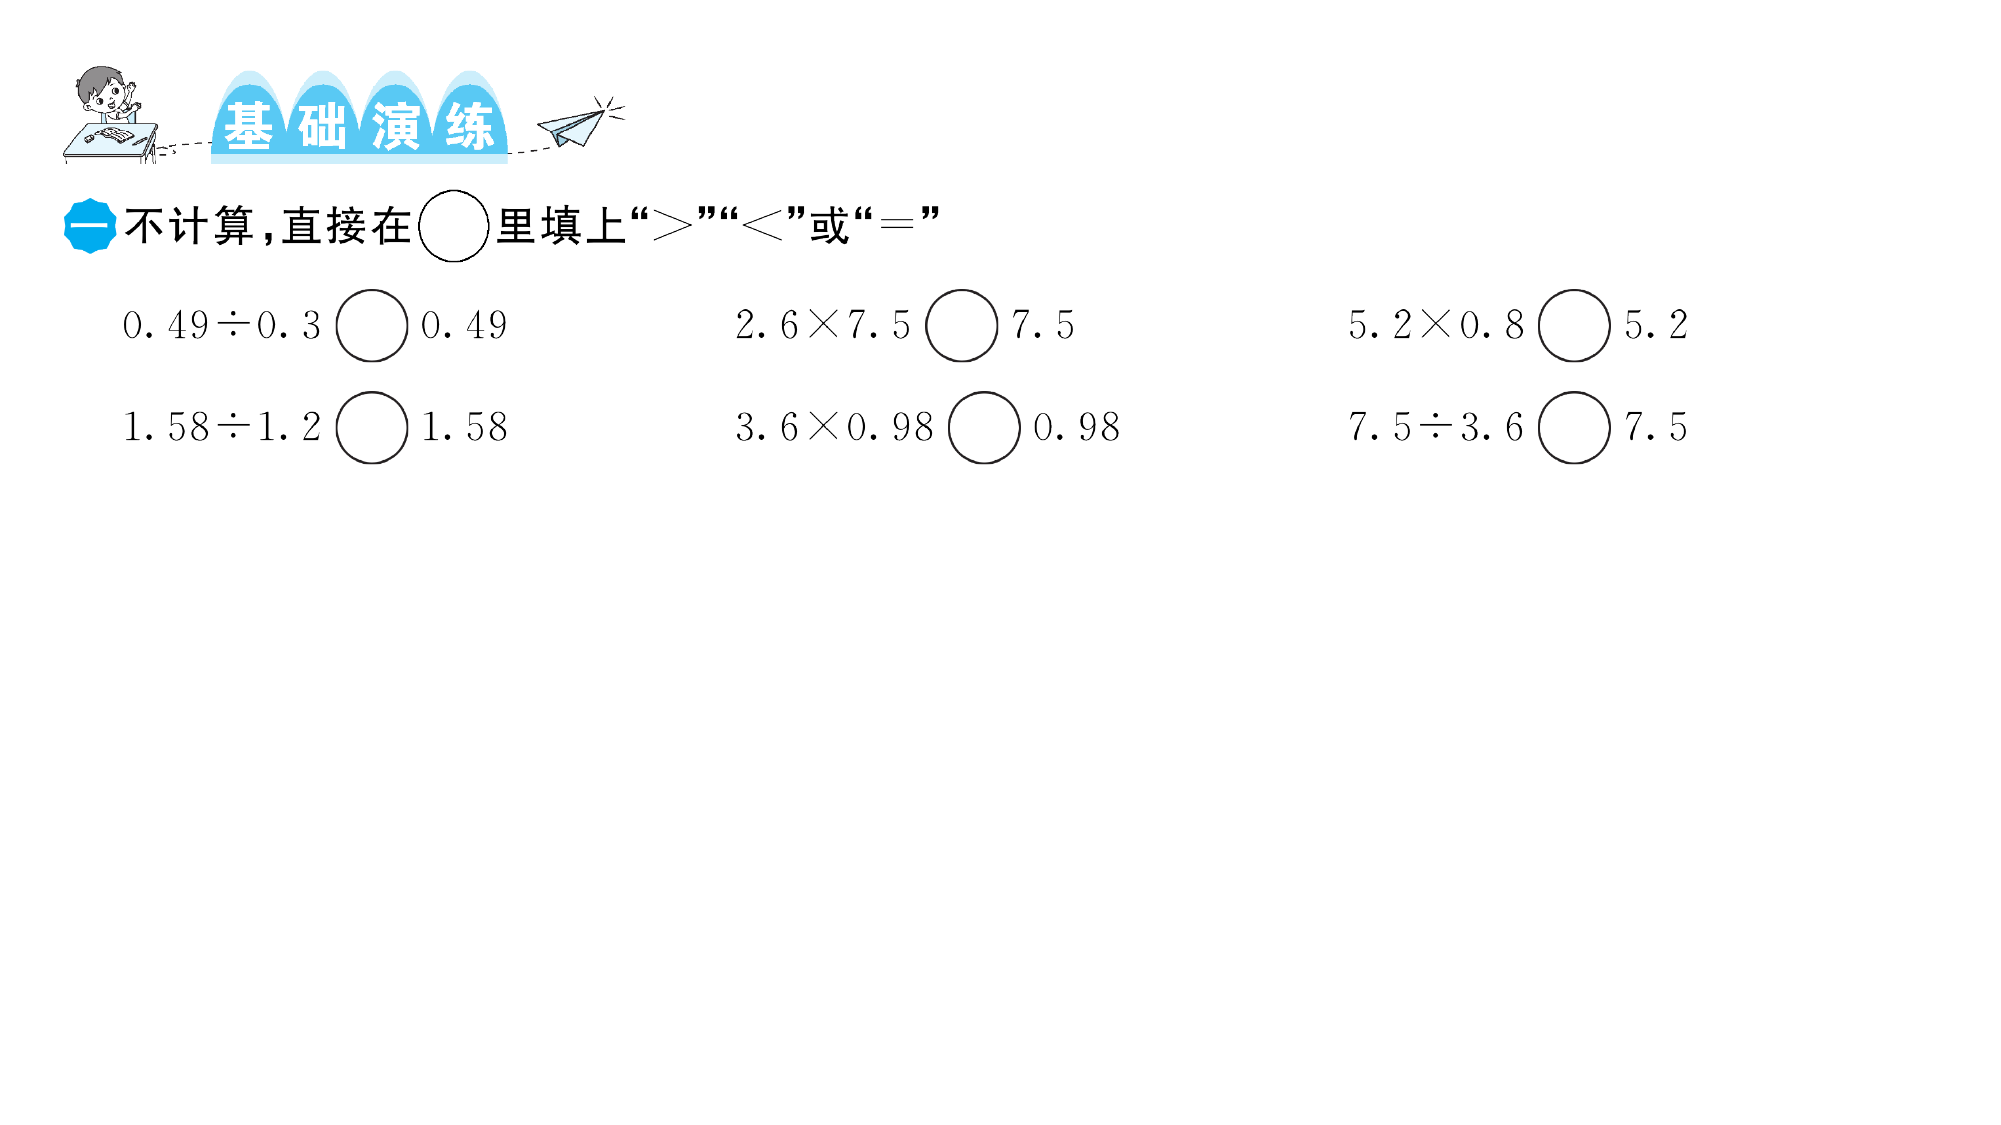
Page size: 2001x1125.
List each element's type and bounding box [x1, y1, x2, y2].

picture [58, 58, 1949, 477]
